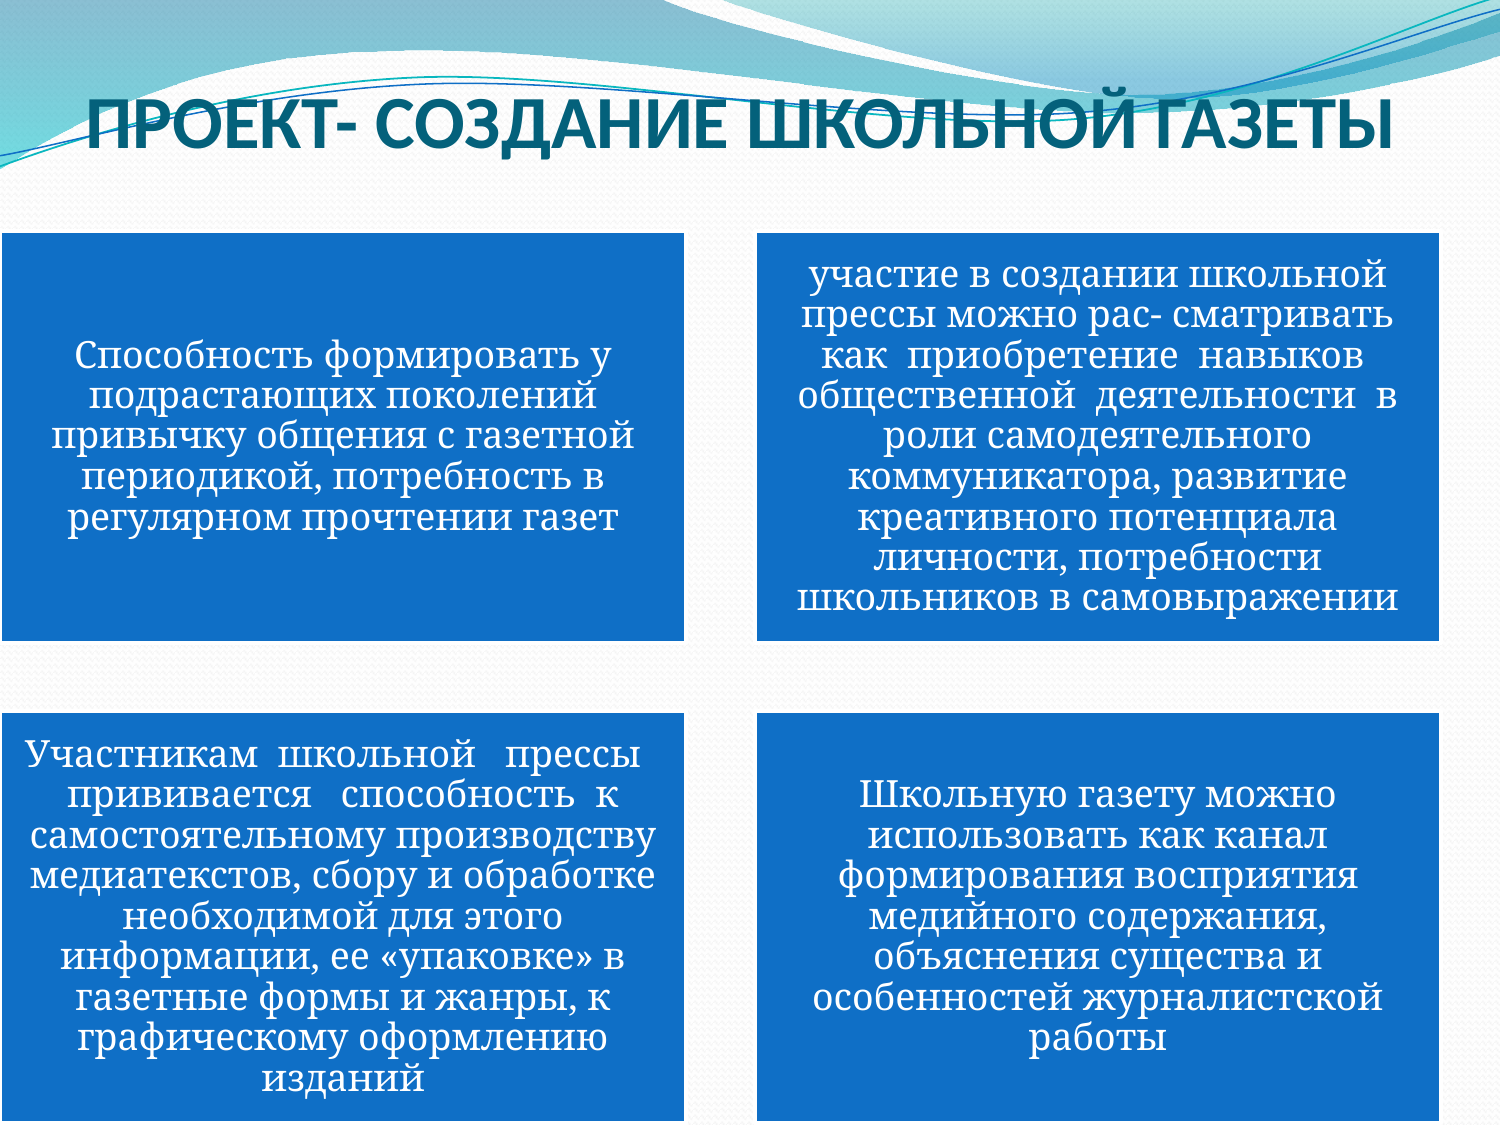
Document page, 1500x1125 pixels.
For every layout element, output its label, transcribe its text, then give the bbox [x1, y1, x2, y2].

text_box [0, 228, 1442, 1125]
title ПРОЕКТ- СОЗДАНИЕ ШКОЛЬНОЙ ГАЗЕТЫ [75, 70, 1425, 165]
